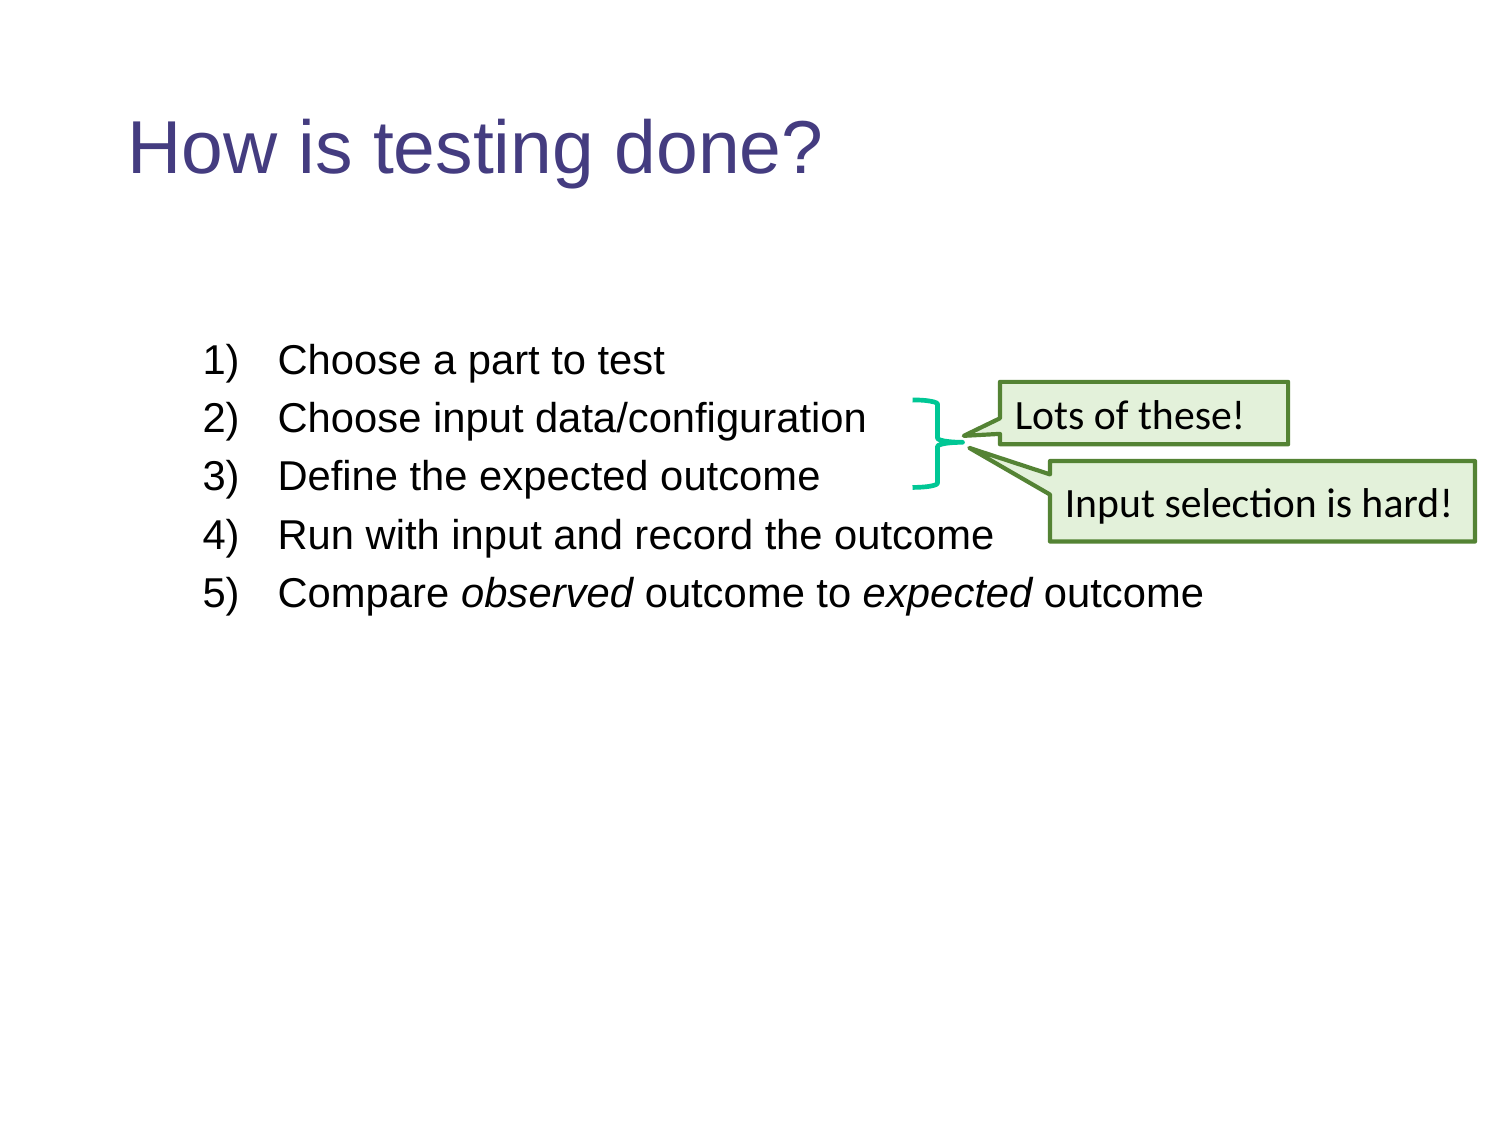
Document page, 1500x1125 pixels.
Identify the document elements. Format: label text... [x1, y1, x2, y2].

text_box Lots of these! [961, 379, 1291, 447]
text_box [912, 399, 964, 489]
list Choose a part to test Choose input data/configuration Define the expected outcome Run with input and record the outcome Compare observed outcome to expected outcome [112, 324, 1363, 825]
title How is testing done? [112, 50, 1388, 238]
text_box Input selection is hard! [967, 445, 1478, 544]
